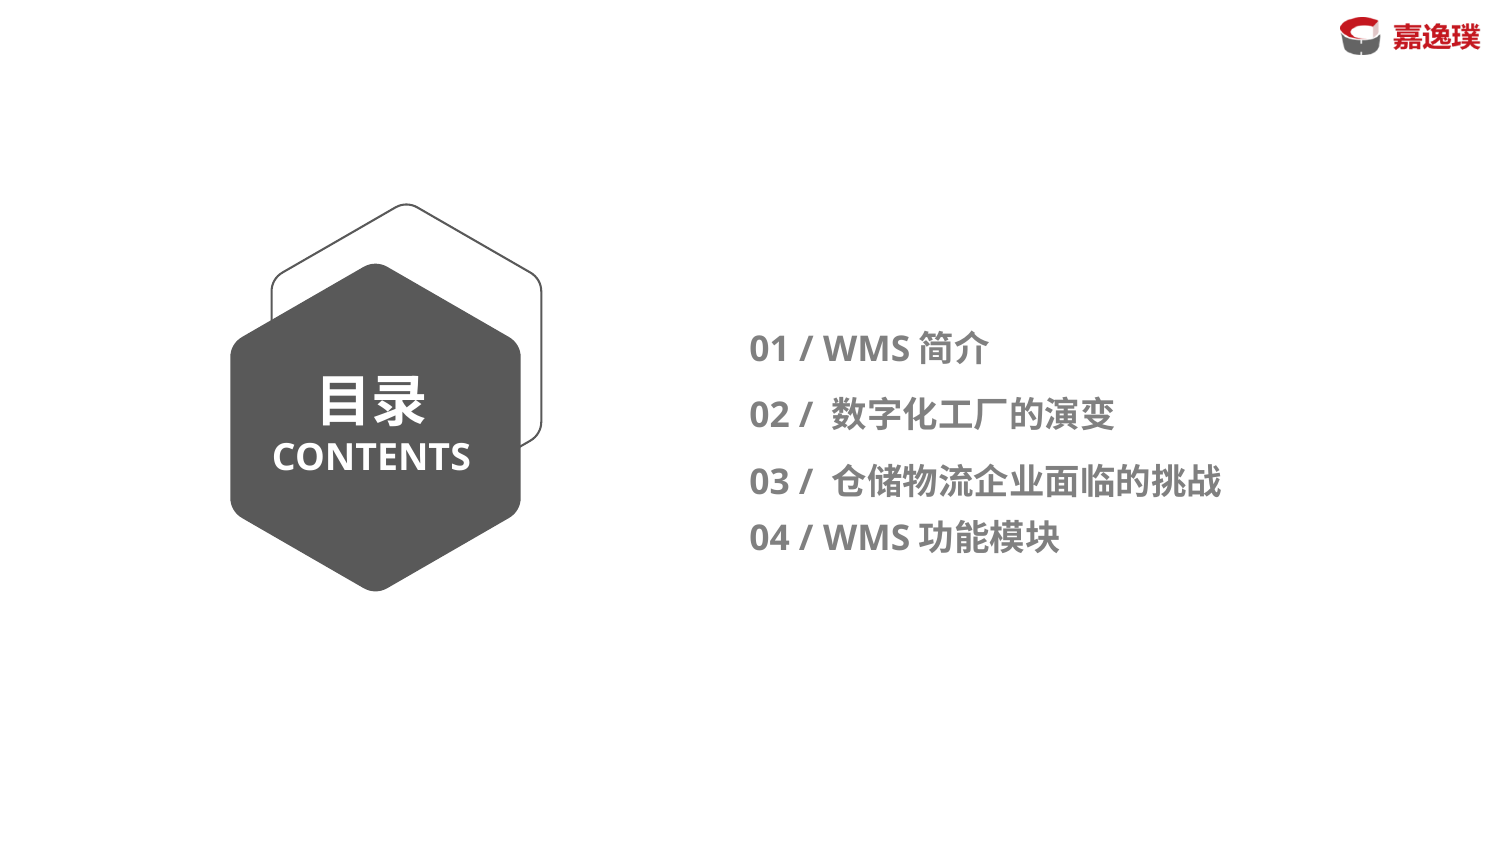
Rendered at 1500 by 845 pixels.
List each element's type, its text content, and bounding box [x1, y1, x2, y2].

text_box 目录 CONTENTS [234, 359, 508, 484]
text_box 04 / WMS功能模块 [738, 509, 1164, 564]
picture [1340, 17, 1489, 55]
text_box 01 / WMS简介 [738, 320, 1227, 417]
text_box 03 / 仓储物流企业面临的挑战 [738, 453, 1377, 507]
text_box 02 / 数字化工厂的演变 [738, 386, 1140, 441]
text_box [228, 261, 523, 594]
text_box [269, 202, 544, 448]
